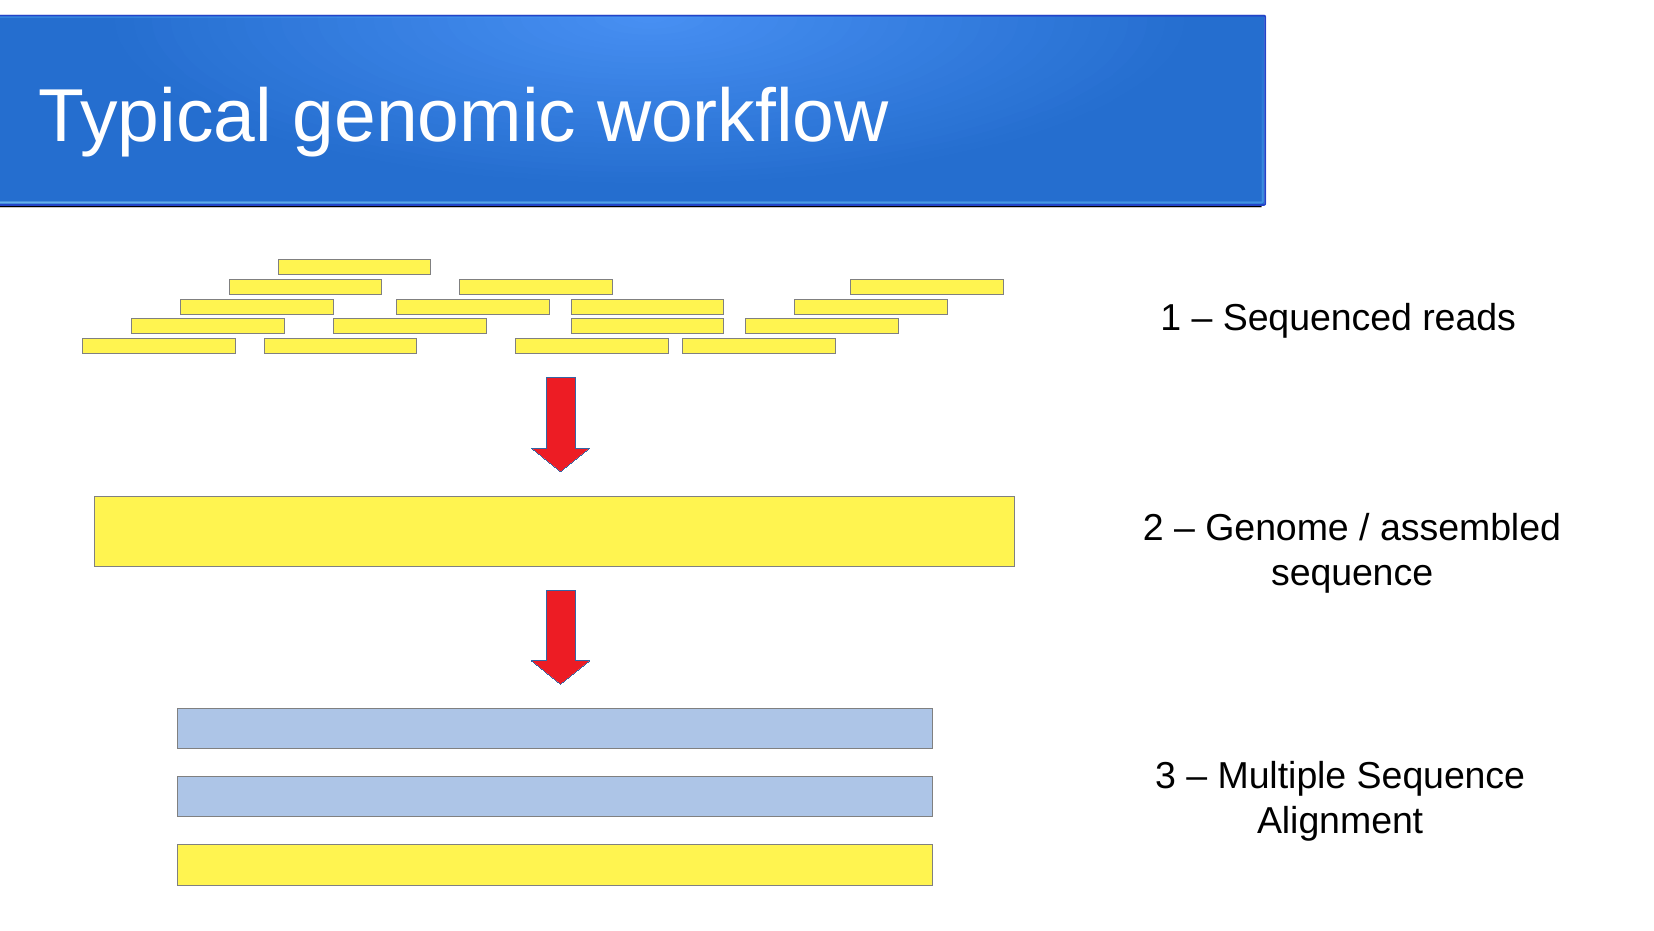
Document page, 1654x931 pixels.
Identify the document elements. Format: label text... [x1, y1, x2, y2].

text_box [177, 776, 933, 817]
text_box [333, 318, 487, 334]
text_box Typical genomic workflow [23, 58, 1216, 157]
text_box [682, 338, 836, 354]
text_box [531, 590, 590, 685]
text_box [177, 844, 933, 886]
text_box [571, 318, 724, 334]
text_box [82, 338, 236, 354]
text_box [177, 708, 933, 749]
text_box [515, 338, 669, 354]
text_box [396, 299, 550, 315]
text_box [850, 279, 1004, 295]
text_box [131, 318, 285, 334]
text_box [278, 259, 431, 275]
text_box [531, 377, 590, 472]
text_box [794, 299, 948, 315]
text_box [180, 299, 334, 315]
text_box [745, 318, 899, 334]
picture [0, 13, 1269, 211]
text_box [459, 279, 613, 295]
text_box [94, 496, 1015, 567]
text_box 1 – Sequenced reads [1145, 285, 1547, 342]
text_box [264, 338, 417, 354]
text_box 2 – Genome / assembled sequence [1098, 496, 1606, 594]
text_box [229, 279, 382, 295]
text_box 3 – Multiple Sequence Alignment [1110, 744, 1571, 843]
text_box [571, 299, 724, 315]
